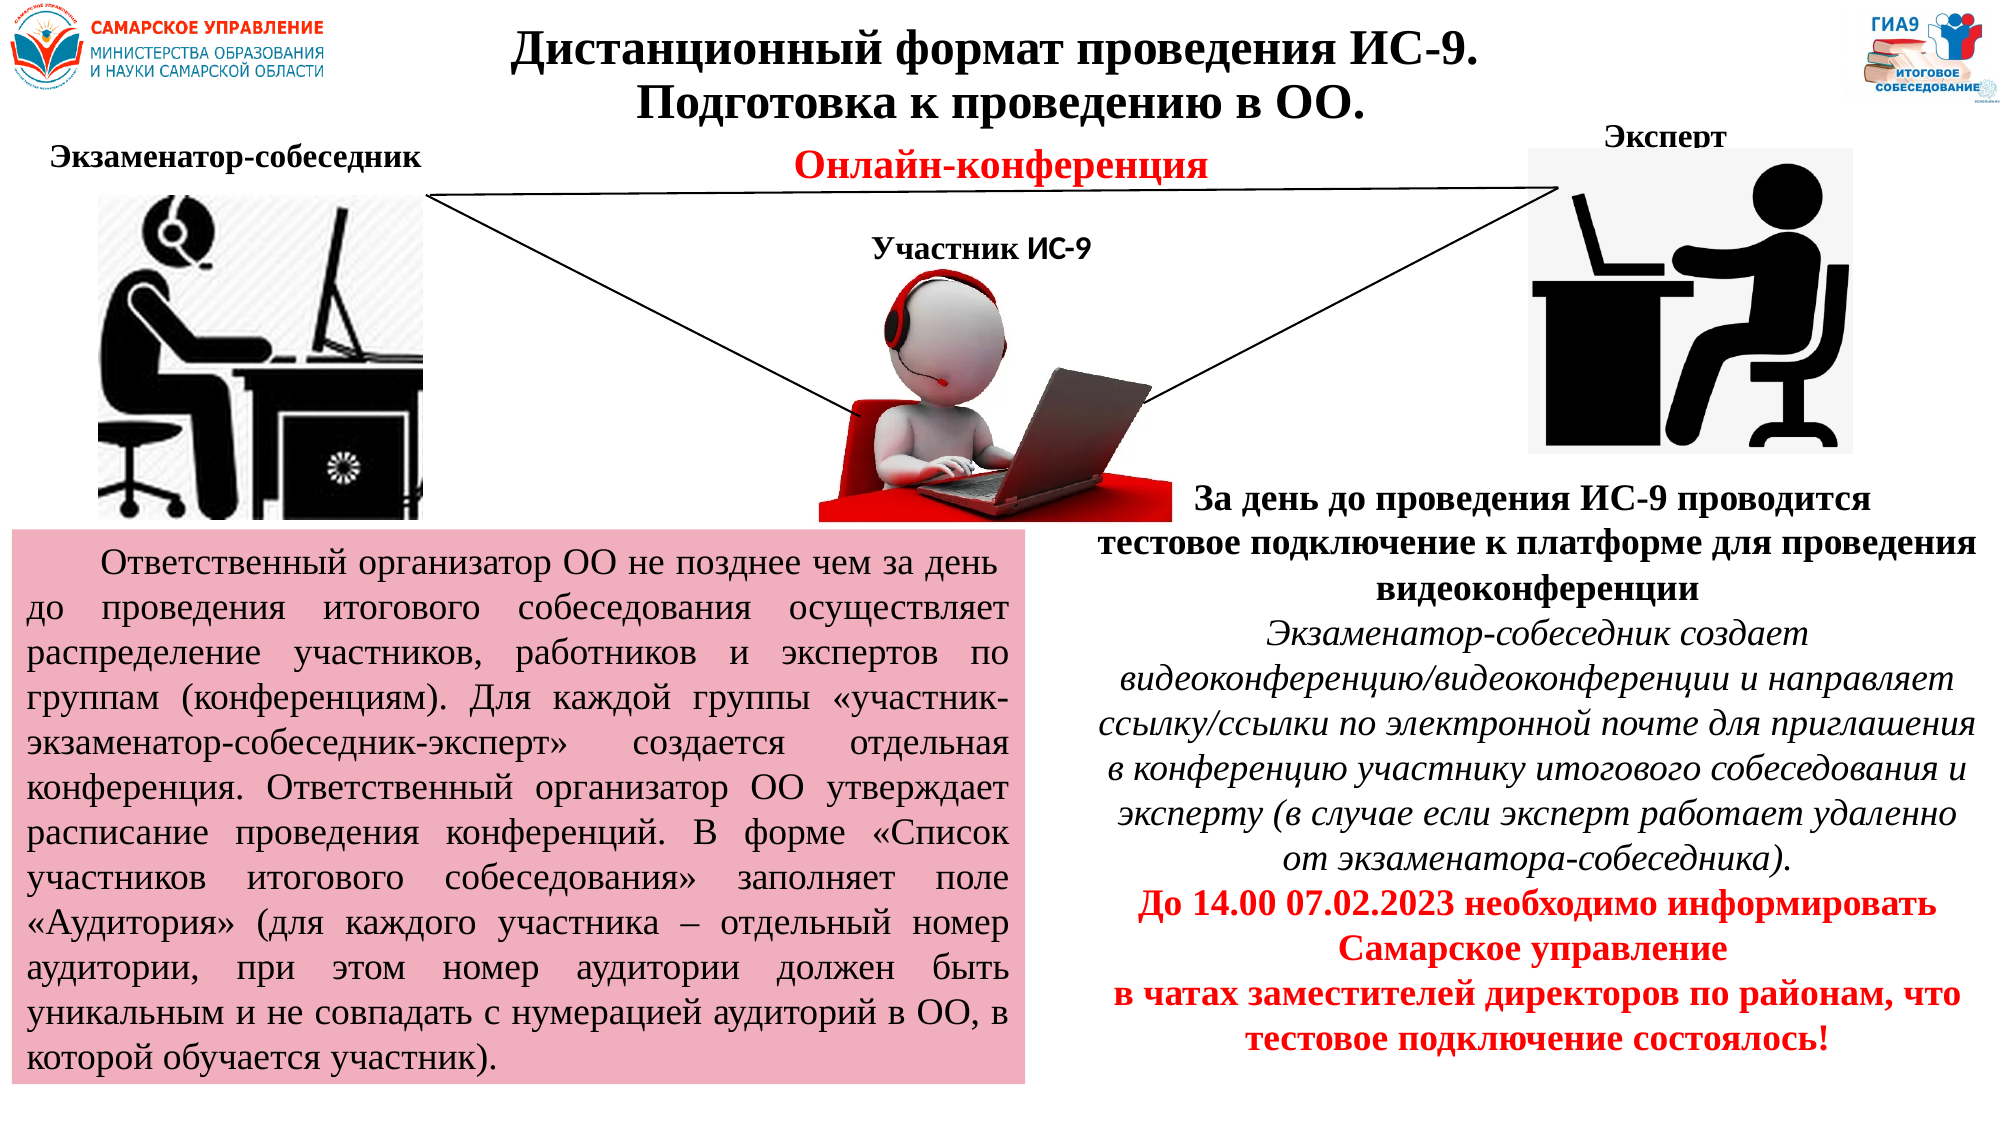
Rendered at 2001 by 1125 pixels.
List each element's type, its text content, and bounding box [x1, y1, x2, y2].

text_box Экзаменатор-собеседник [31, 127, 441, 182]
text_box Ответственный организатор ОО не позднее чем за день до проведения итогового собеседования осуществляет распределение участников, работников и экспертов по группам (конференциям). Для каждой группы «участник-экзаменатор-собеседник-эксперт» создается отдельная конференция. Ответственный организатор ОО утверждает расписание проведения конференций. В форме «Список участников итогового собеседования» заполняет поле «Аудитория» (для каждого участника – отдельный номер аудитории, при этом номер аудитории должен быть уникальным и не совпадать с нумерацией аудиторий в ОО, в которой обучается участник). [11, 529, 1026, 1085]
picture [6, 0, 329, 93]
text_box За день до проведения ИС-9 проводится тестовое подключение к платформе для проведения видеоконференции Экзаменатор-собеседник создает видеоконференцию/видеоконференции и направляет ссылку/ссылки по электронной почте для приглашения в конференцию участнику итогового собеседования и эксперту (в случае если эксперт работает удаленно от экзаменатора-собеседника). До 14.00 07.02.2023 необходимо информировать Самарское управление в чатах заместителей директоров по районам, что тестовое подключение состоялось! [1082, 465, 1993, 1065]
picture [1528, 148, 1853, 454]
text_box Онлайн-конференция [637, 129, 1365, 187]
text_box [1143, 187, 1559, 404]
text_box Участник ИС-9 [861, 218, 1143, 261]
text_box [425, 194, 861, 417]
picture [1845, 0, 2000, 103]
title Дистанционный формат проведения ИС-9. Подготовка к проведению в ОО. [117, 37, 1885, 114]
text_box Эксперт [1330, 106, 2000, 162]
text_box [429, 187, 1143, 195]
picture [98, 195, 423, 520]
picture [761, 261, 1201, 535]
